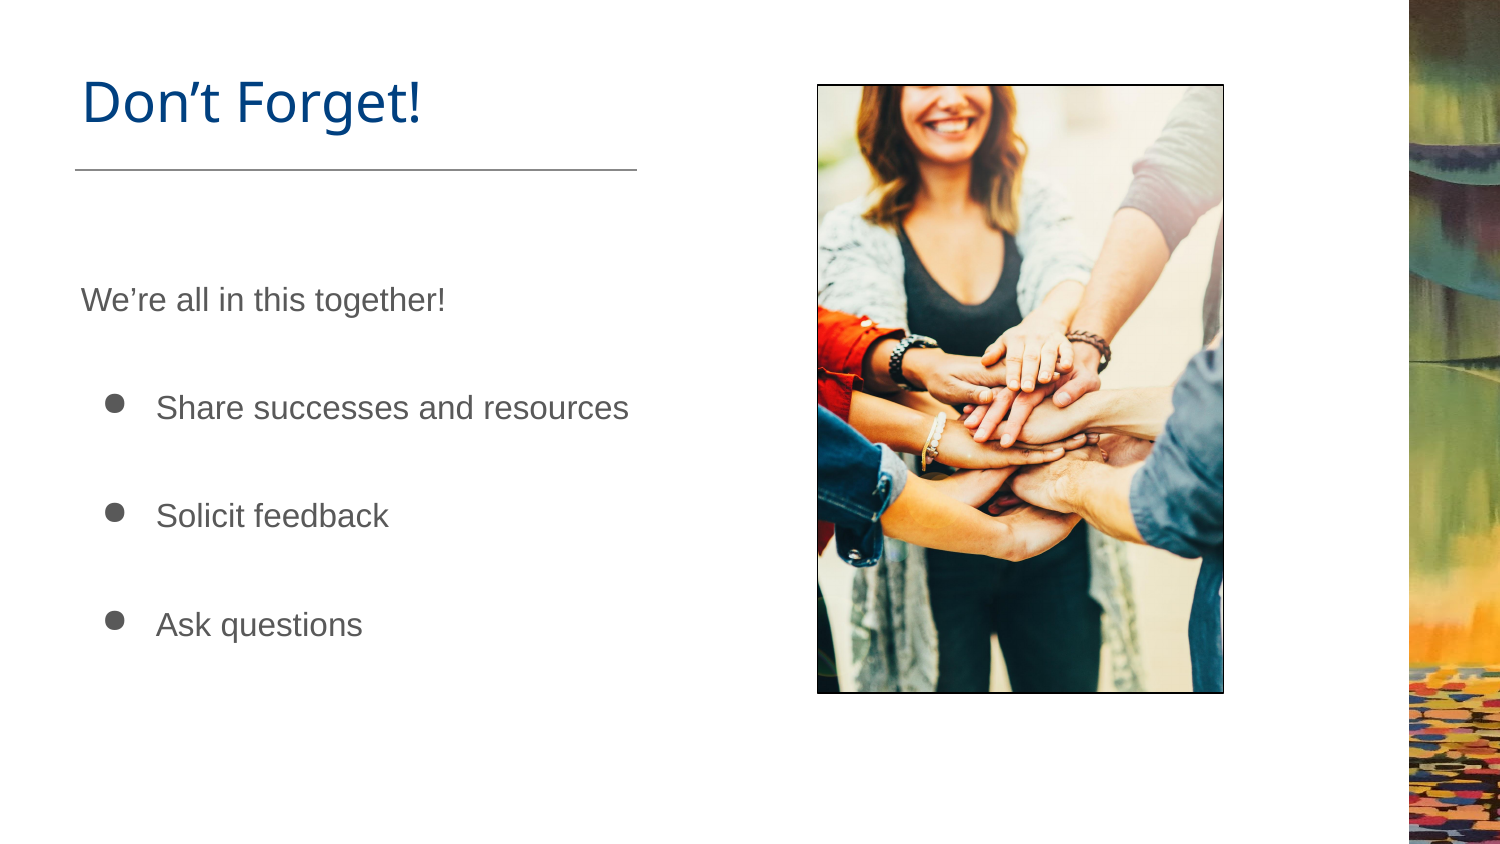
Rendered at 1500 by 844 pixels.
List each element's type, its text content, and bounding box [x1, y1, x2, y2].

picture [817, 85, 1223, 693]
text_box Don’t Forget! [65, 50, 1292, 172]
picture [1408, 0, 1500, 844]
text_box We’re all in this together! Share successes and resources Solicit feedback Ask questions [65, 200, 1065, 713]
picture [817, 429, 832, 439]
